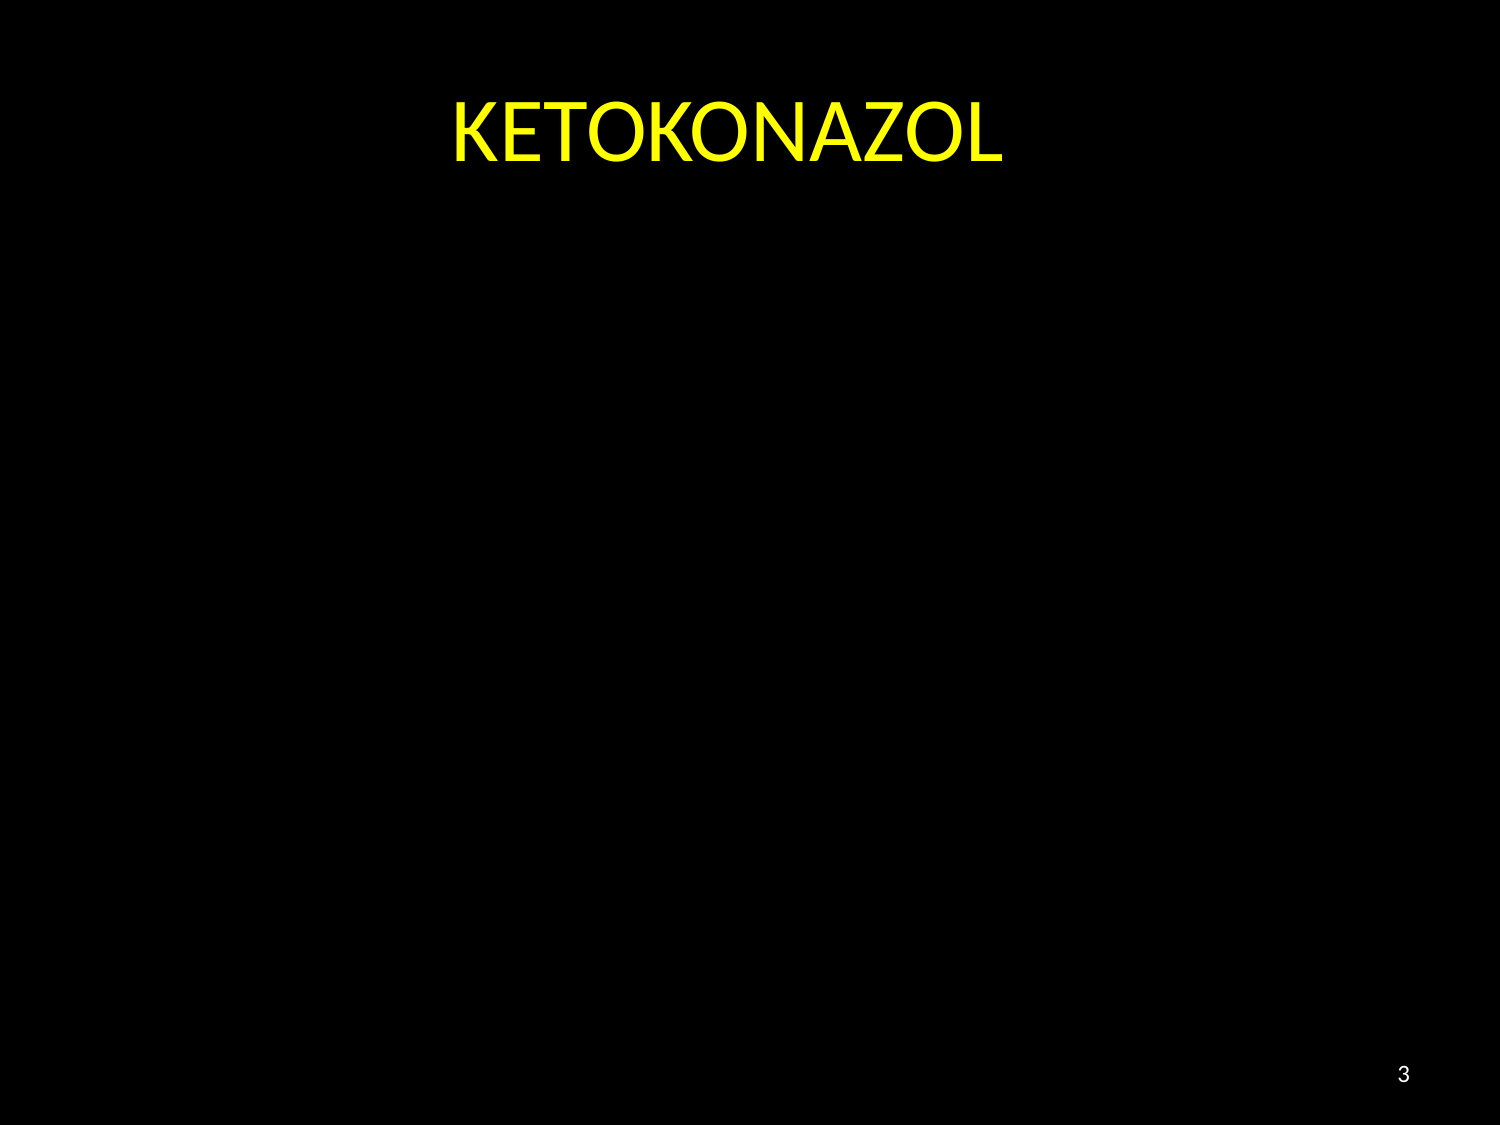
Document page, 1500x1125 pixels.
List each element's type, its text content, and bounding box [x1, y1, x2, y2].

slide_number 3 [1074, 1042, 1425, 1103]
title KETOKONAZOL [53, 30, 1404, 219]
